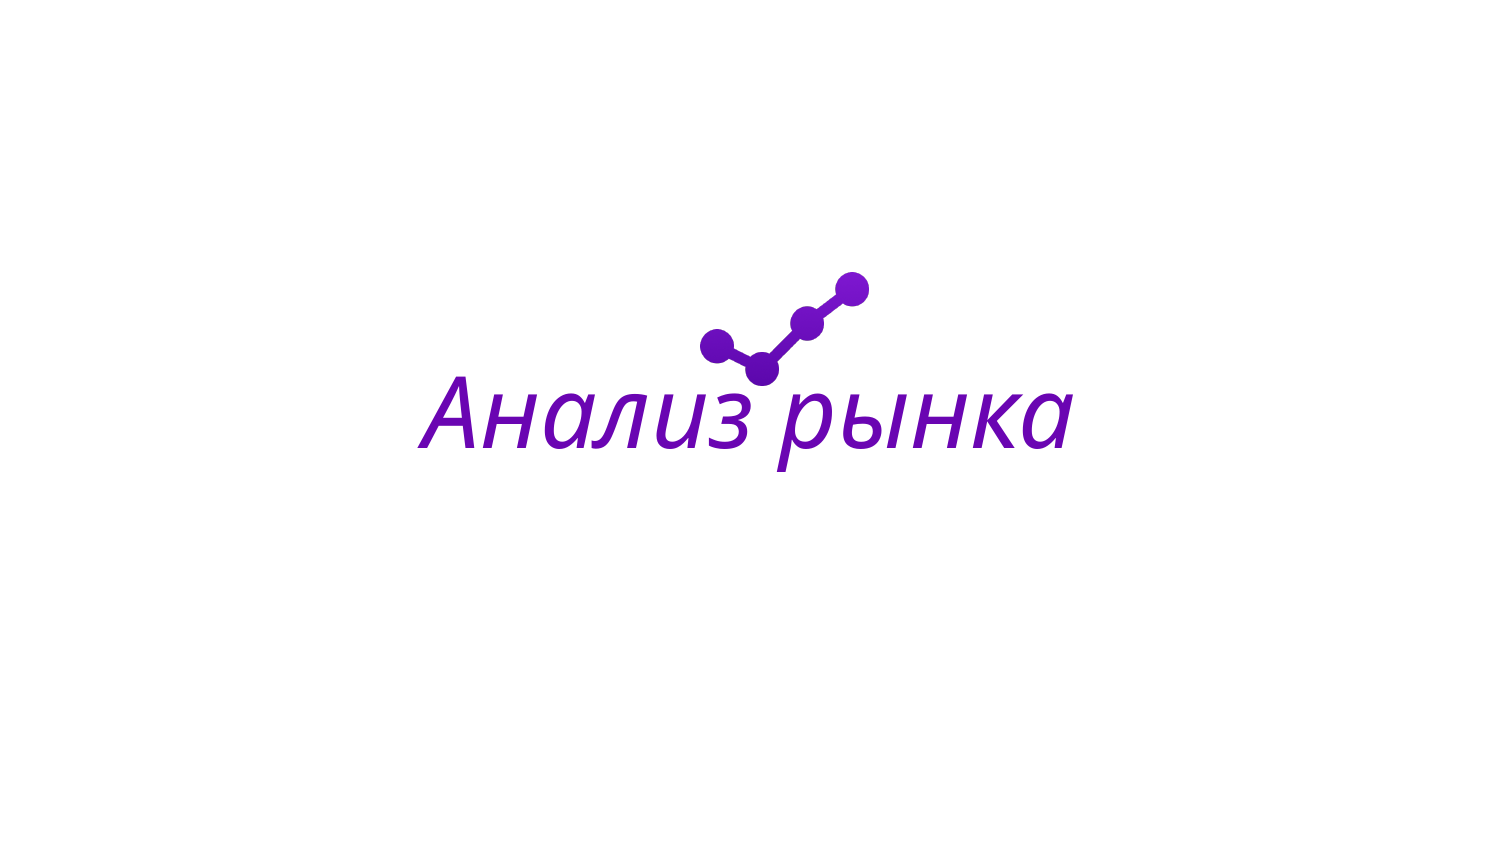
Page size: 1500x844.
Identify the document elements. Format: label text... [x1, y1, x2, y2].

picture [699, 272, 870, 386]
title Анализ рынка [302, 333, 1198, 511]
